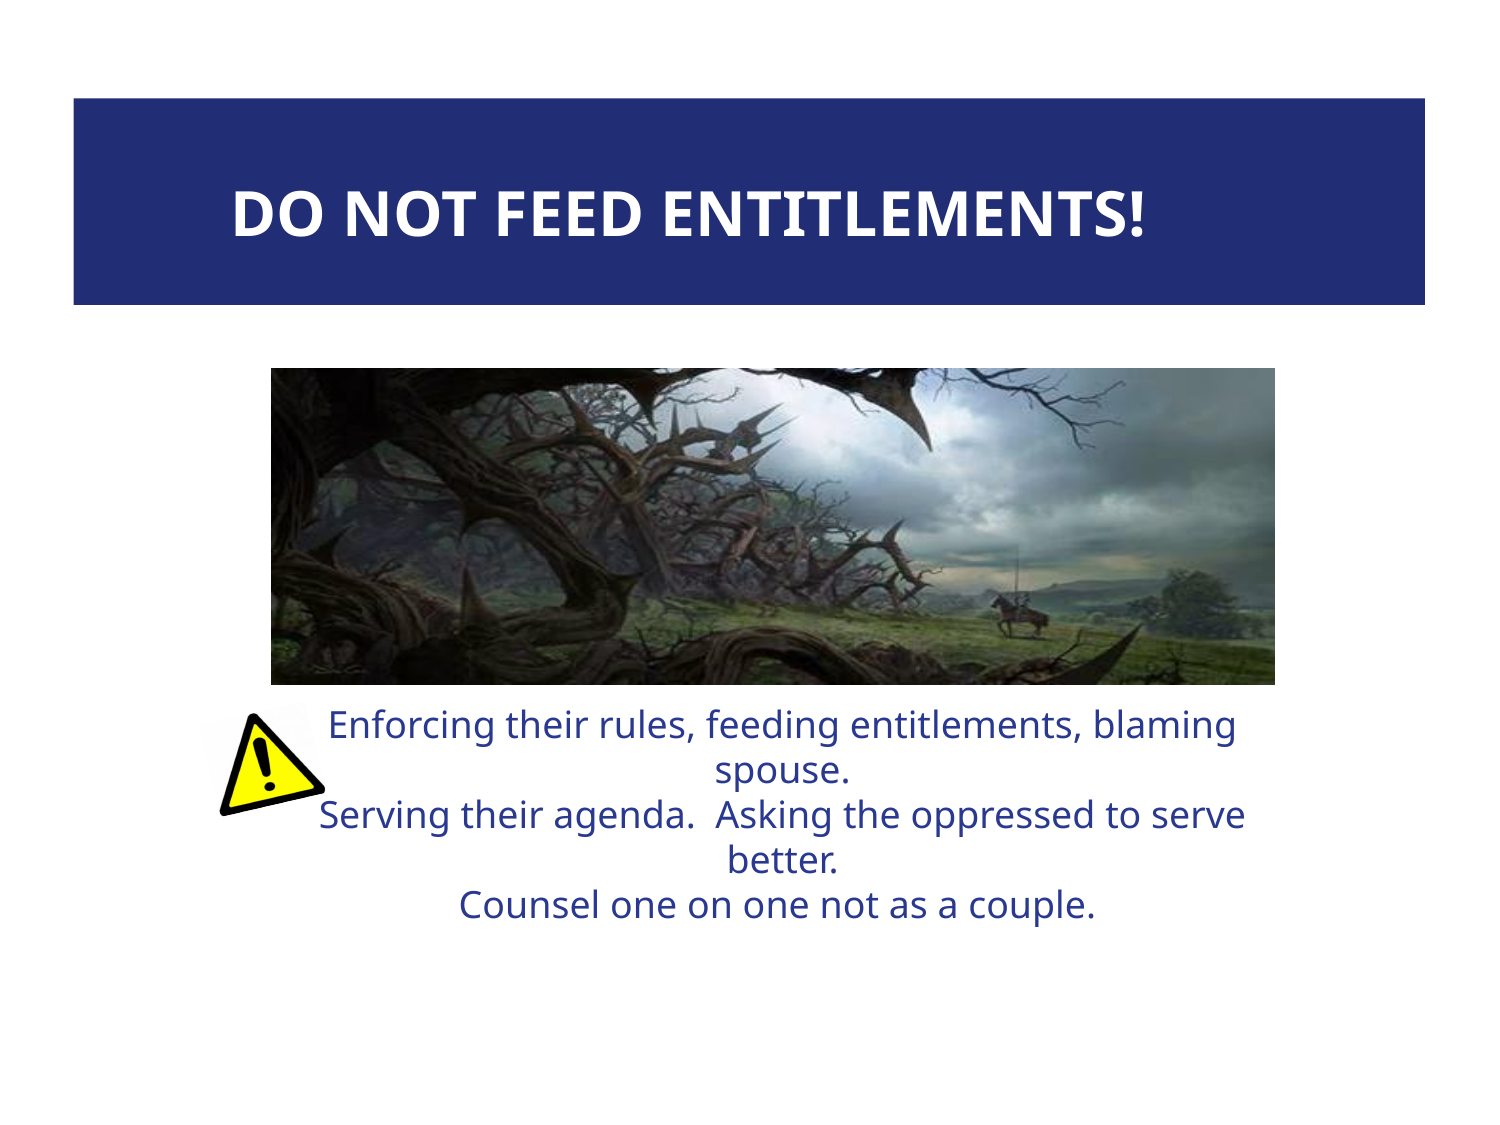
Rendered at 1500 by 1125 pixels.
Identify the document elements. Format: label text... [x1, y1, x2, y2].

title DO NOT FEED ENTITLEMENTS! [118, 78, 1429, 257]
picture [271, 368, 1276, 685]
picture [200, 702, 326, 816]
text_box Enforcing their rules, feeding entitlements, blaming spouse. Serving their agenda. Asking the oppressed to serve better. Counsel one on one not as a couple. [253, 693, 1313, 934]
list [95, 365, 1406, 962]
